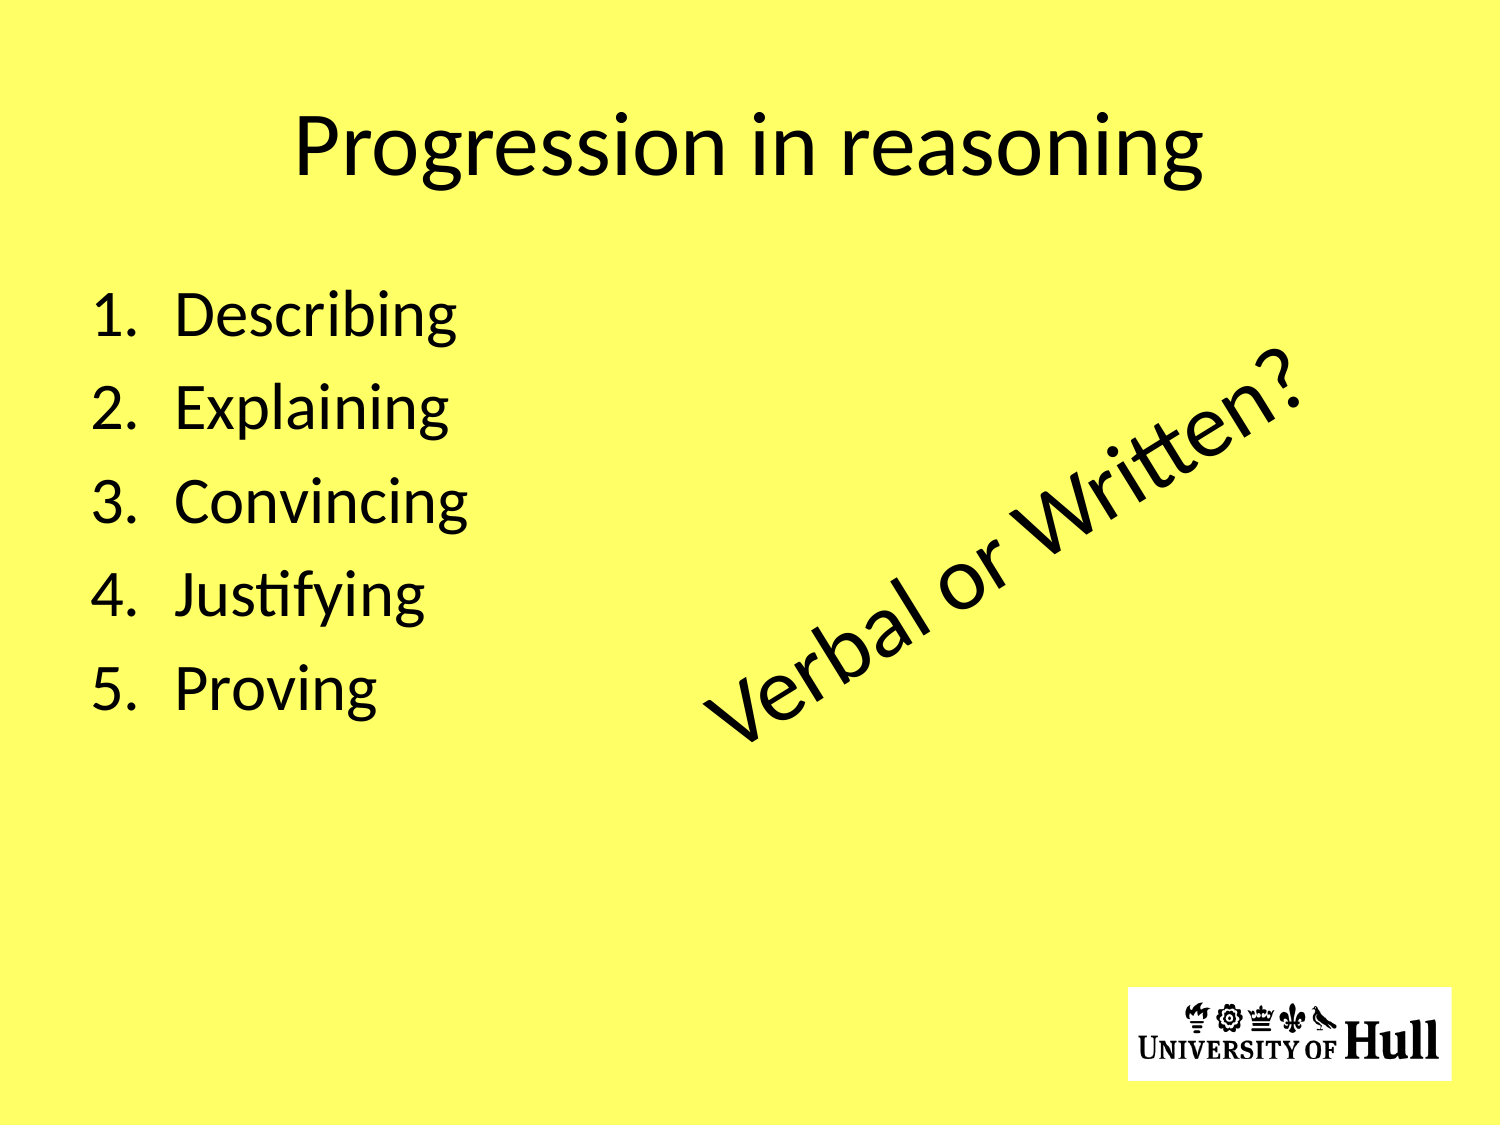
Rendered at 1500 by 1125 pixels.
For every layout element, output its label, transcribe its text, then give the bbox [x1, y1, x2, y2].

picture [1127, 987, 1452, 1081]
list Describing Explaining Convincing Justifying Proving [75, 262, 1425, 776]
title Progression in reasoning [75, 45, 1425, 233]
text_box Verbal or Written? [668, 300, 1343, 784]
